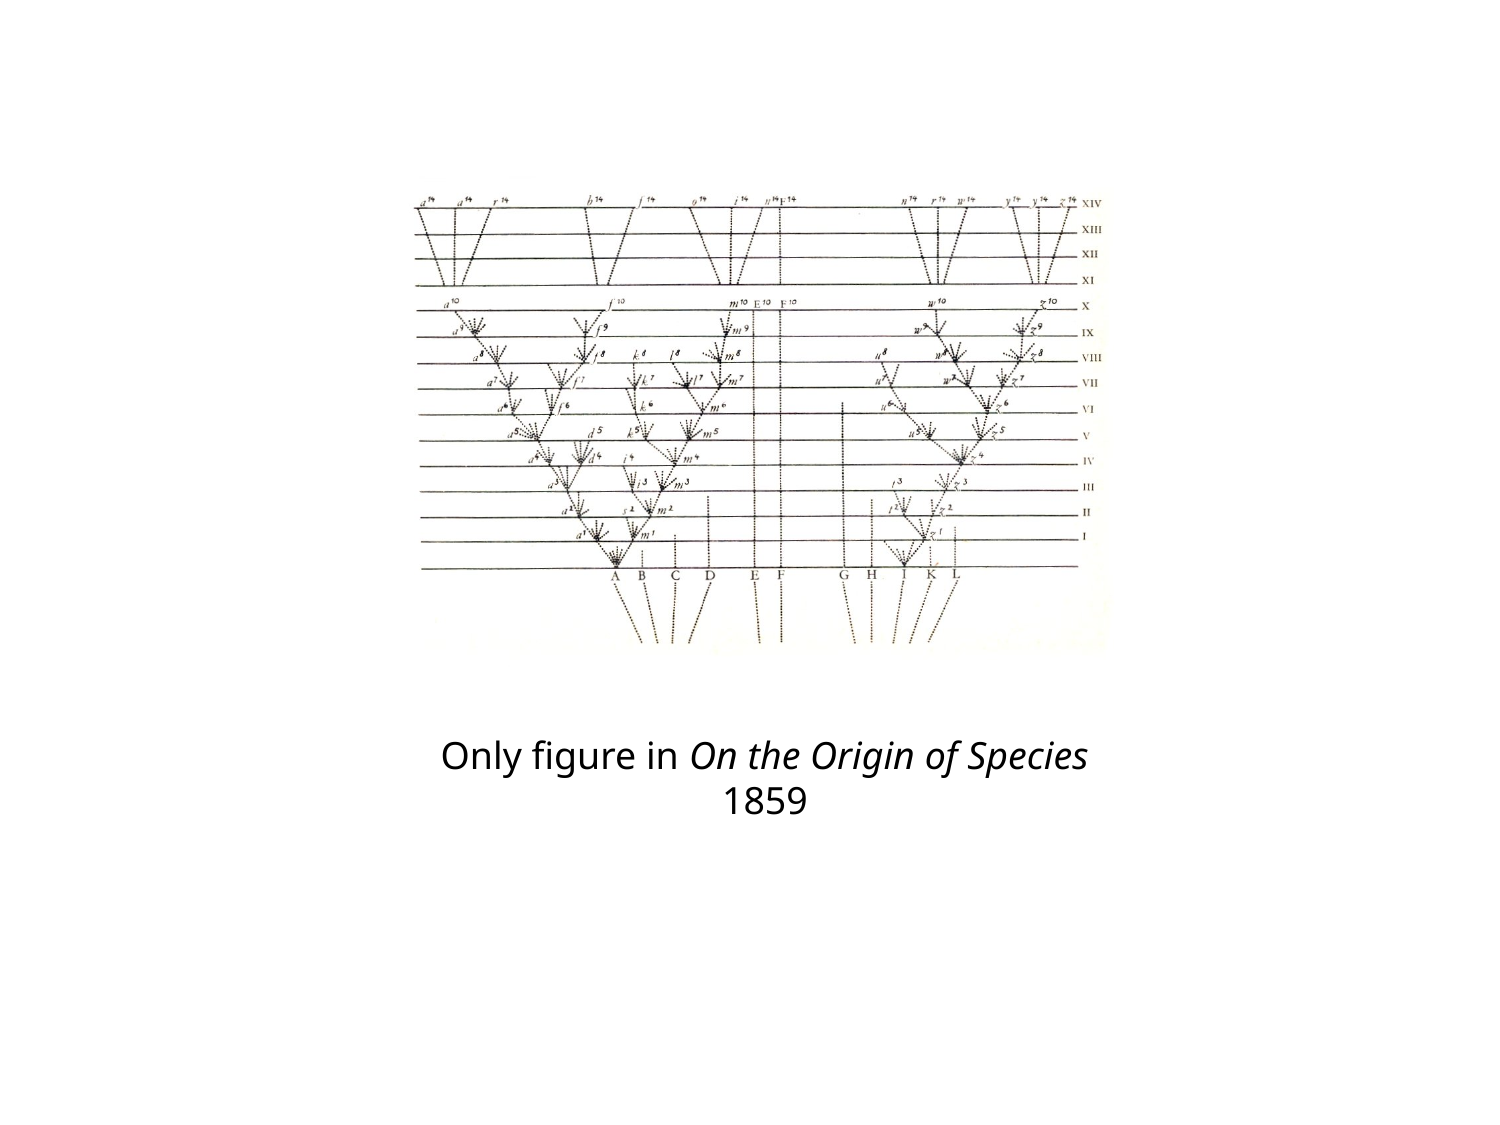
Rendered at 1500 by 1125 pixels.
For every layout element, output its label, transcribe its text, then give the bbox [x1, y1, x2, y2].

text_box Only figure in On the Origin of Species 1859 [425, 724, 1105, 830]
picture [403, 171, 1123, 667]
